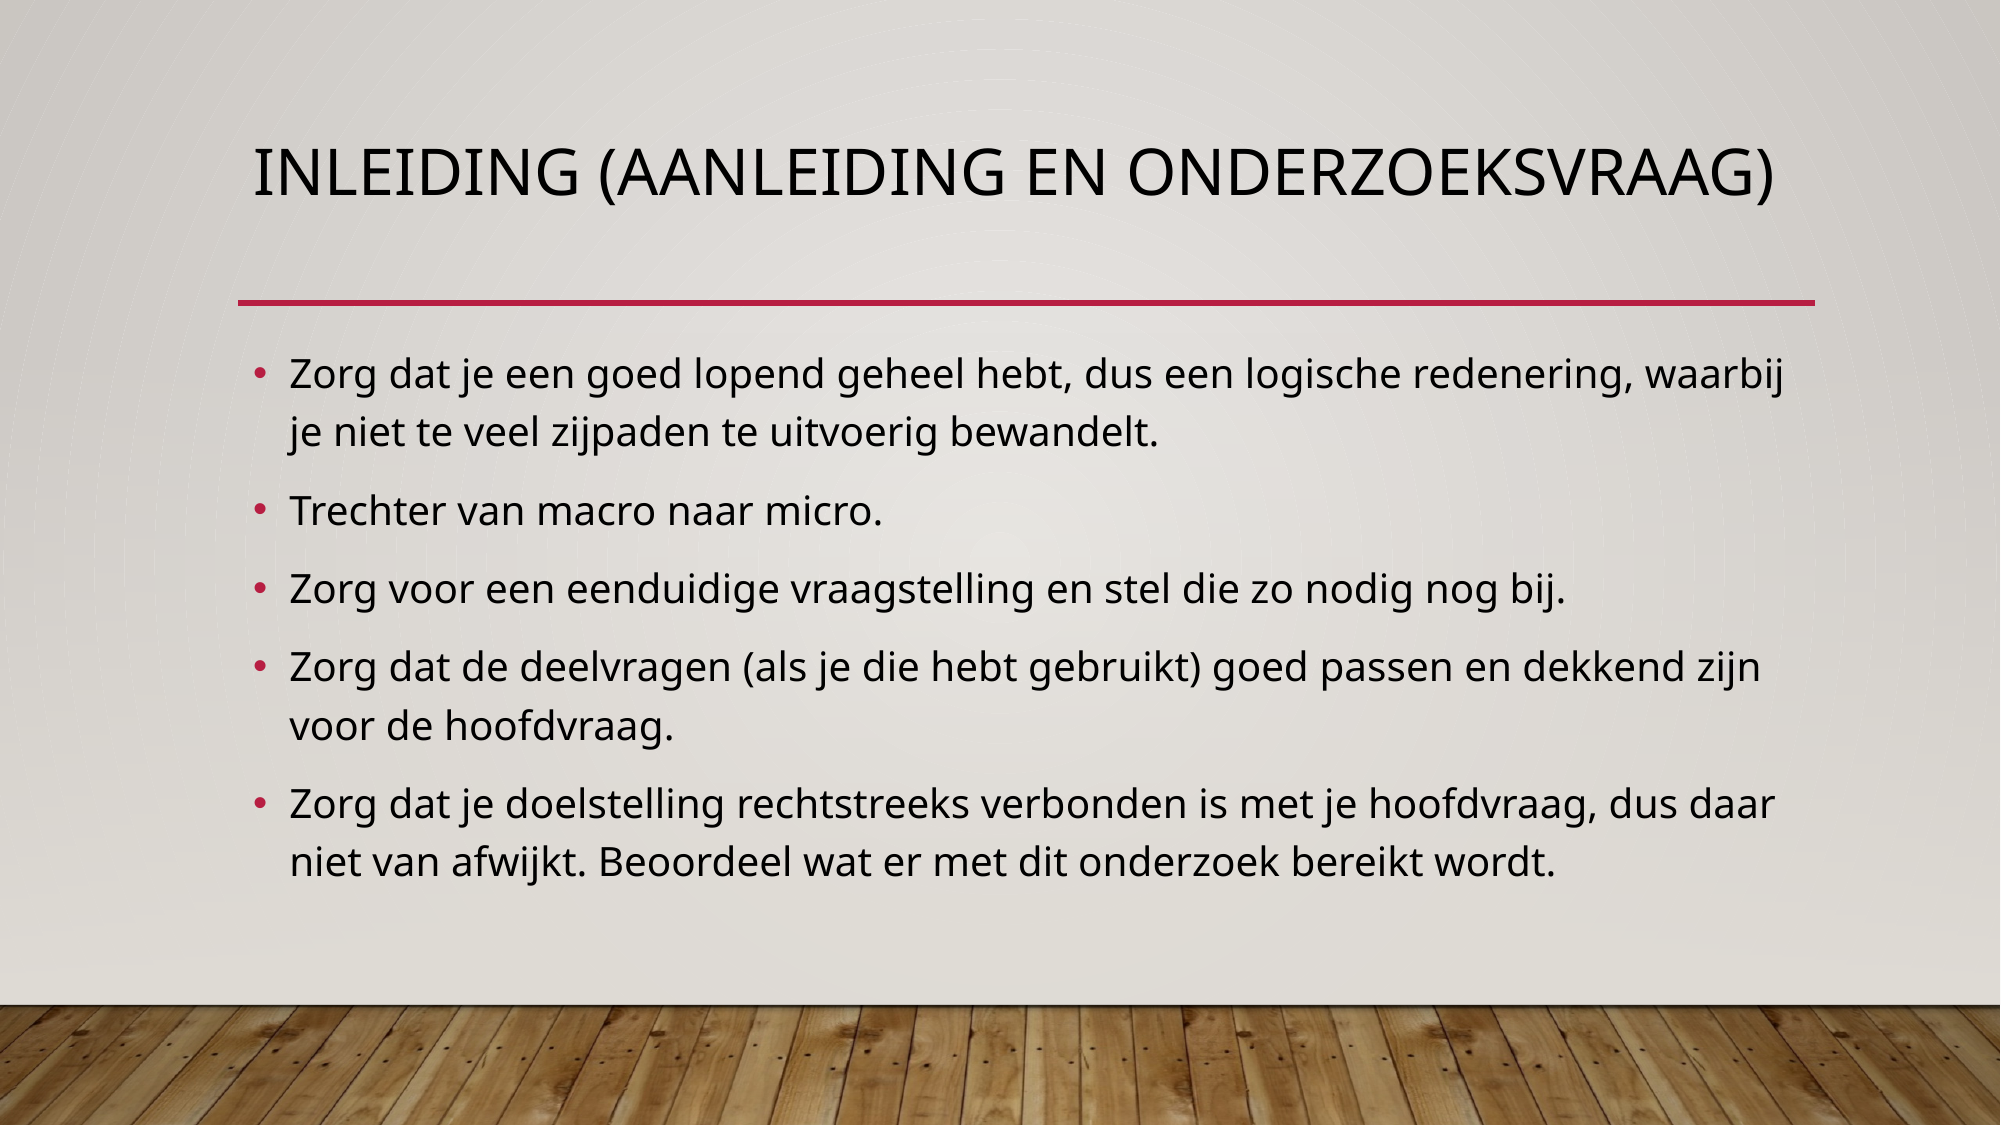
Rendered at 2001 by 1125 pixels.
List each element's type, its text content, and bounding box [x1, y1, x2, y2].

picture [0, 1005, 2000, 1125]
title Inleiding (aanleiding en onderzoeksvraag) [238, 131, 1814, 305]
list Zorg dat je een goed lopend geheel hebt, dus een logische redenering, waarbij je niet te veel zijpaden te uitvoerig bewandelt. Trechter van macro naar micro. Zorg voor een eenduidige vraagstelling en stel die zo nodig nog bij. Zorg dat de deelvragen (als je die hebt gebruikt) goed passen en dekkend zijn voor de hoofdvraag. Zorg dat je doelstelling rechtstreeks verbonden is met je hoofdvraag, dus daar niet van afwijkt. Beoordeel wat er met dit onderzoek bereikt wordt. [238, 330, 1814, 897]
